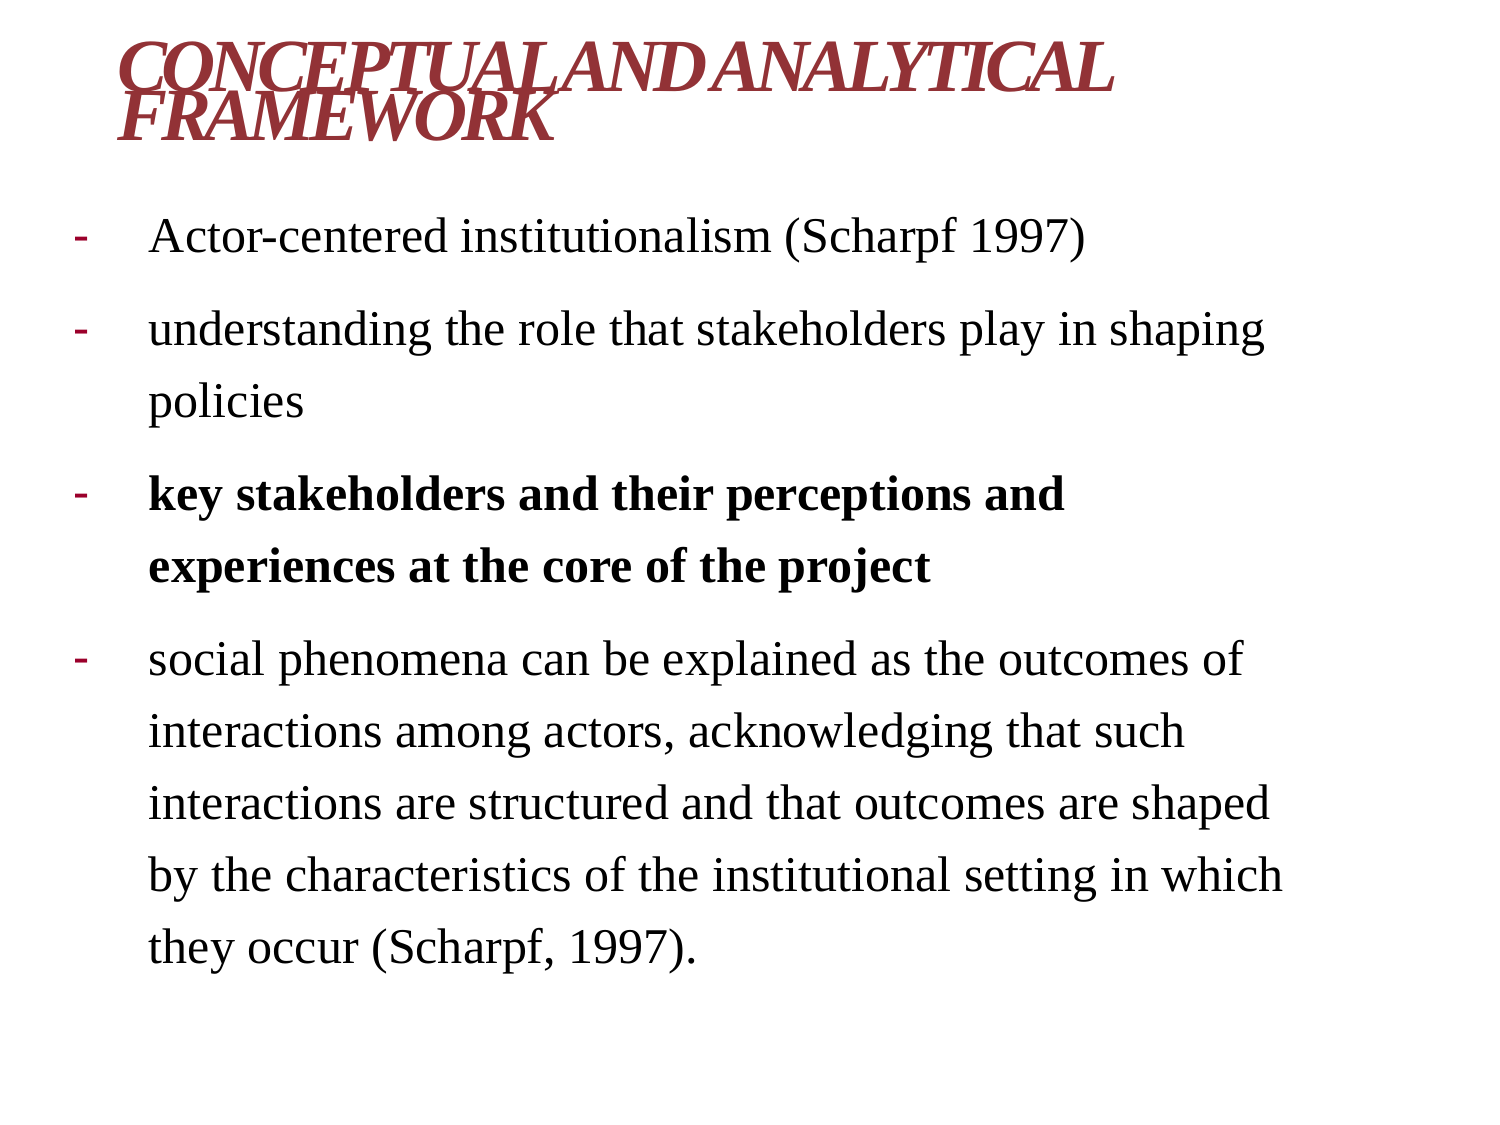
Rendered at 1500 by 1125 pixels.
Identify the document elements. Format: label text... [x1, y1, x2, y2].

list Actor-centered institutionalism (Scharpf 1997) understanding the role that stakeholders play in shaping policies key stakeholders and their perceptions and experiences at the core of the project social phenomena can be explained as the outcomes of interactions among actors, acknowledging that such interactions are structured and that outcomes are shaped by the characteristics of the institutional setting in which they occur (Scharpf, 1997). [58, 183, 1336, 1073]
title Conceptual and analytical framework [102, 31, 1397, 158]
